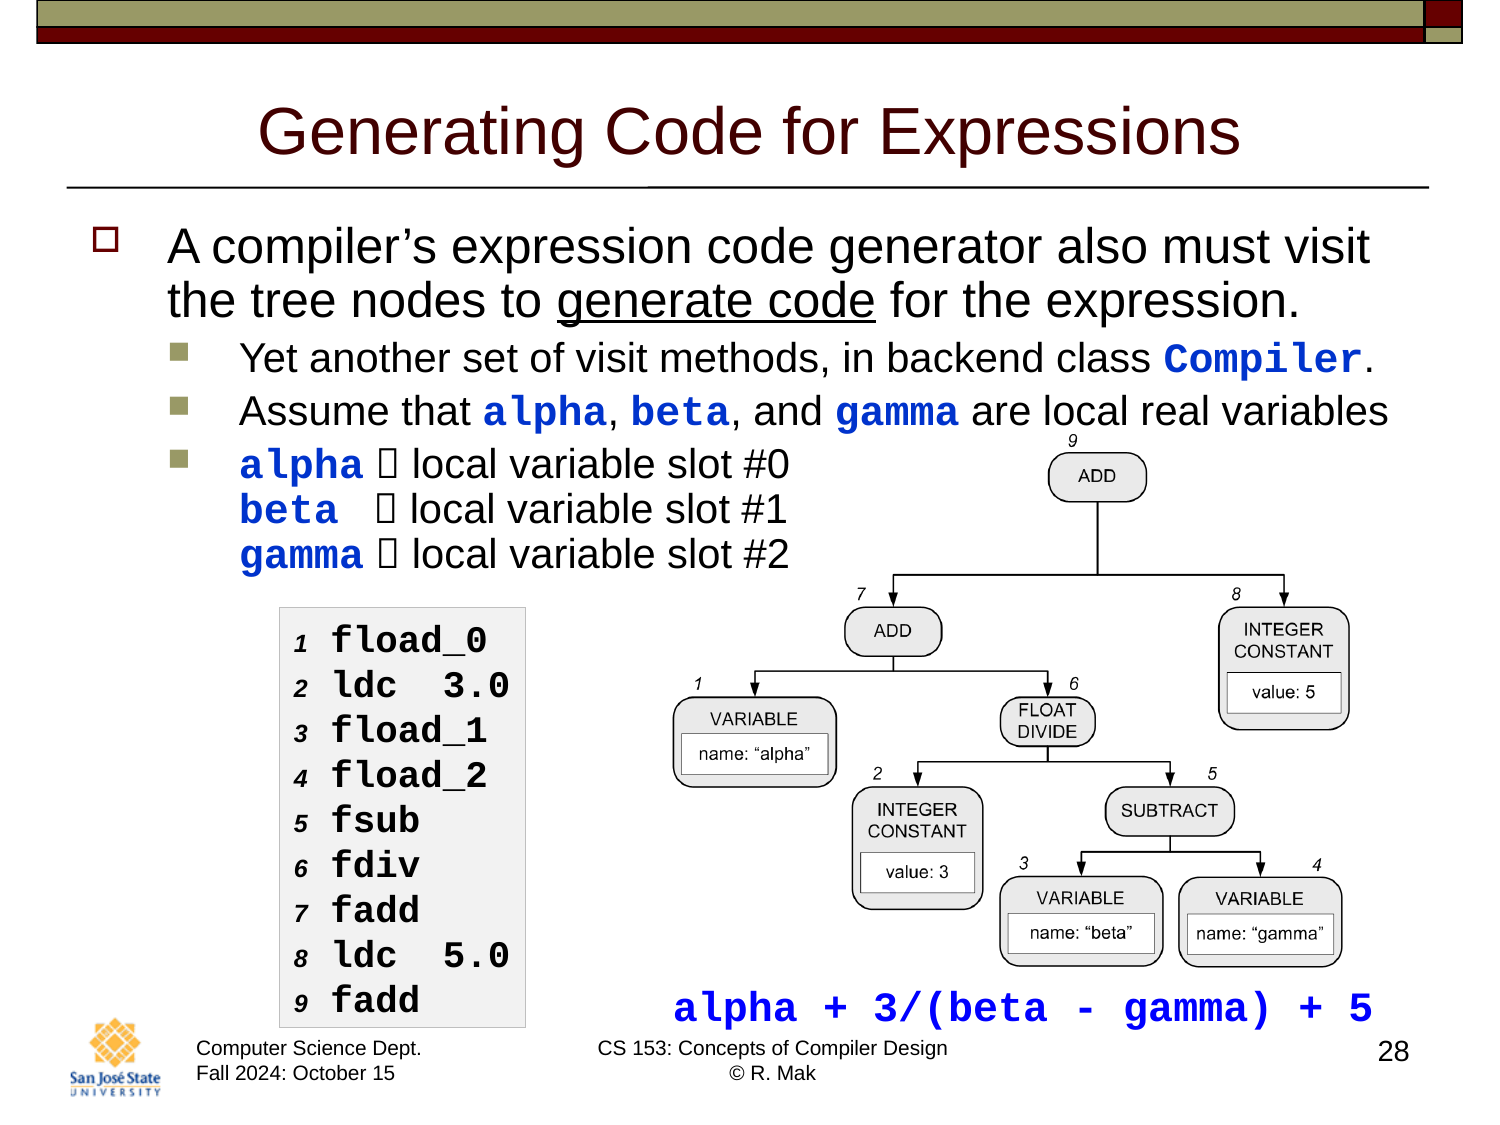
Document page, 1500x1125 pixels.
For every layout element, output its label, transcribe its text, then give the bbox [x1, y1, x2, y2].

slide_number 28 [1320, 1025, 1425, 1100]
text_box alpha + 3/(beta - gamma) + 5 [658, 972, 1400, 1038]
list A compiler’s expression code generator also must visit the tree nodes to generate code for the expression. Yet another set of visit methods, in backend class Compiler. Assume that alpha, beta, and gamma are local real variables alpha  local variable slot #0 beta  local variable slot #1 gamma  local variable slot #2 [75, 212, 1425, 608]
title Generating Code for Expressions [75, 67, 1425, 175]
text_box 1 fload_0 2 ldc 3.0 3 fload_1 4 fload_2 5 fsub 6 fdiv 7 fadd 8 ldc 5.0 9 fadd [279, 607, 526, 1028]
picture [672, 427, 1351, 968]
picture [60, 1012, 166, 1112]
